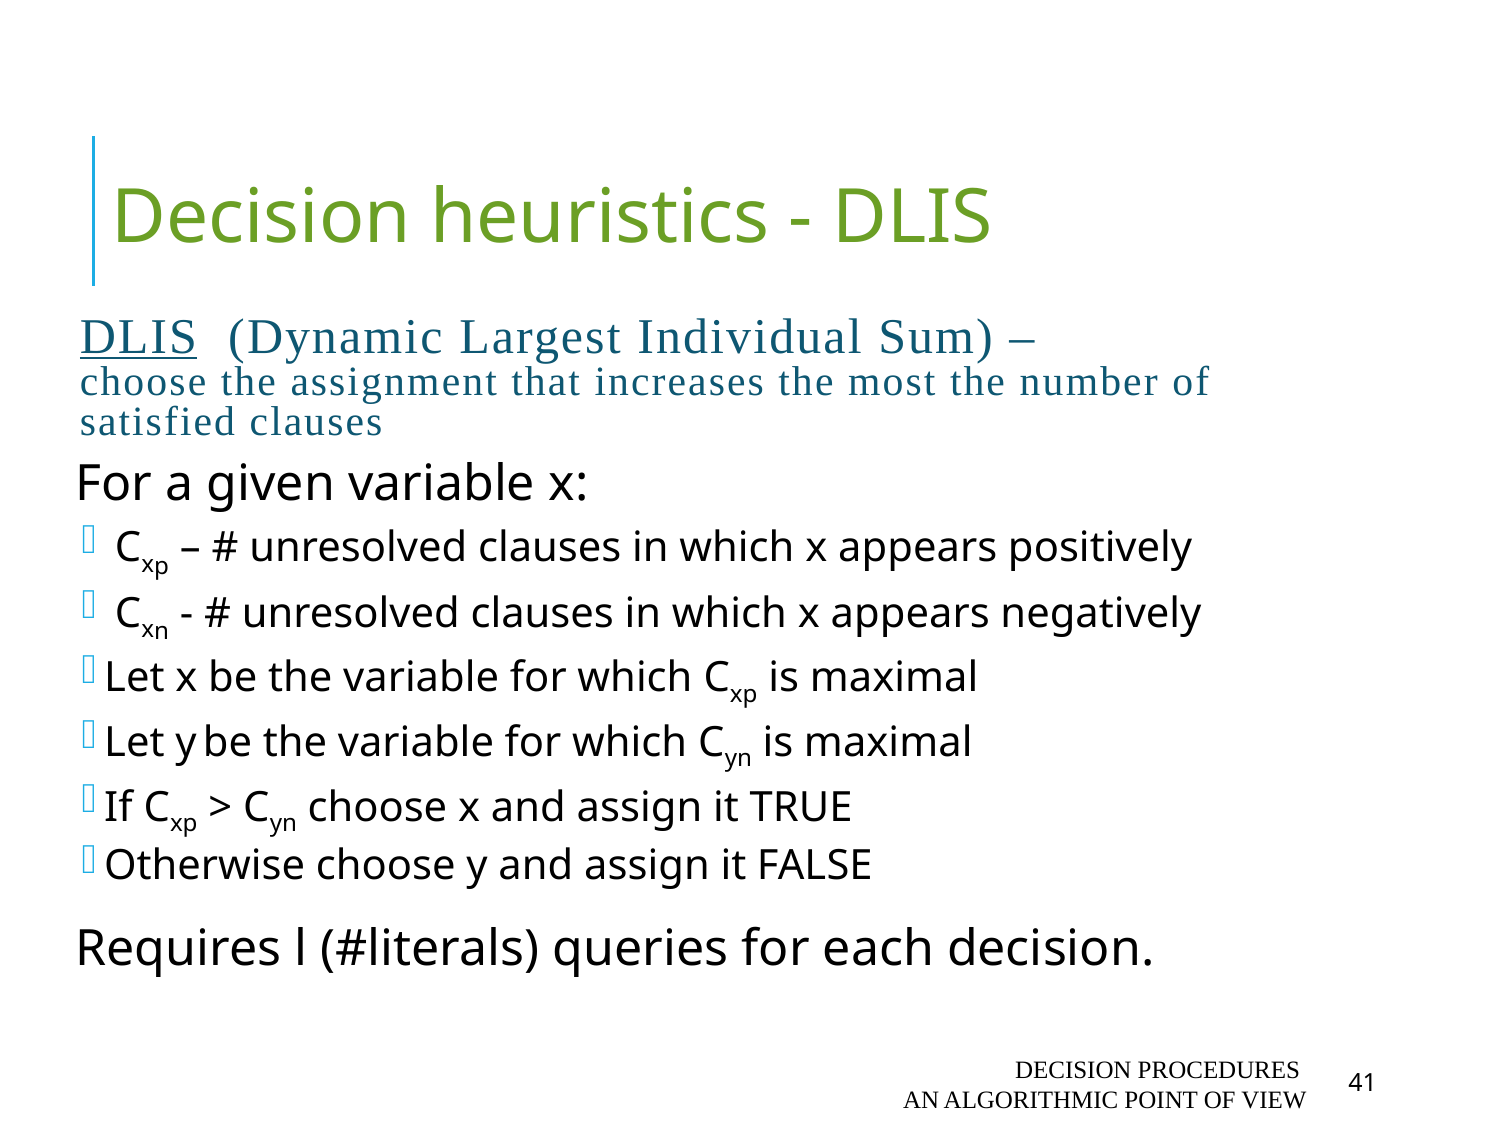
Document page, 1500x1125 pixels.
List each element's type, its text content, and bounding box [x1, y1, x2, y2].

list For a given variable x: Cxp – # unresolved clauses in which x appears positively Cxn - # unresolved clauses in which x appears negatively Let x be the variable for which Cxp is maximal Let y be the variable for which Cyn is maximal If Cxp > Cyn choose x and assign it TRUE Otherwise choose y and assign it FALSE Requires l (#literals) queries for each decision. [53, 450, 1500, 1125]
text_box Decision heuristics - DLIS [96, 134, 1447, 291]
title DLIS (Dynamic Largest Individual Sum) – choose the assignment that increases the most the number of satisfied clauses [64, 255, 1344, 450]
footer Decision Procedures An algorithmic point of view [595, 1061, 1322, 1107]
slide_number 41 [1333, 1061, 1454, 1107]
